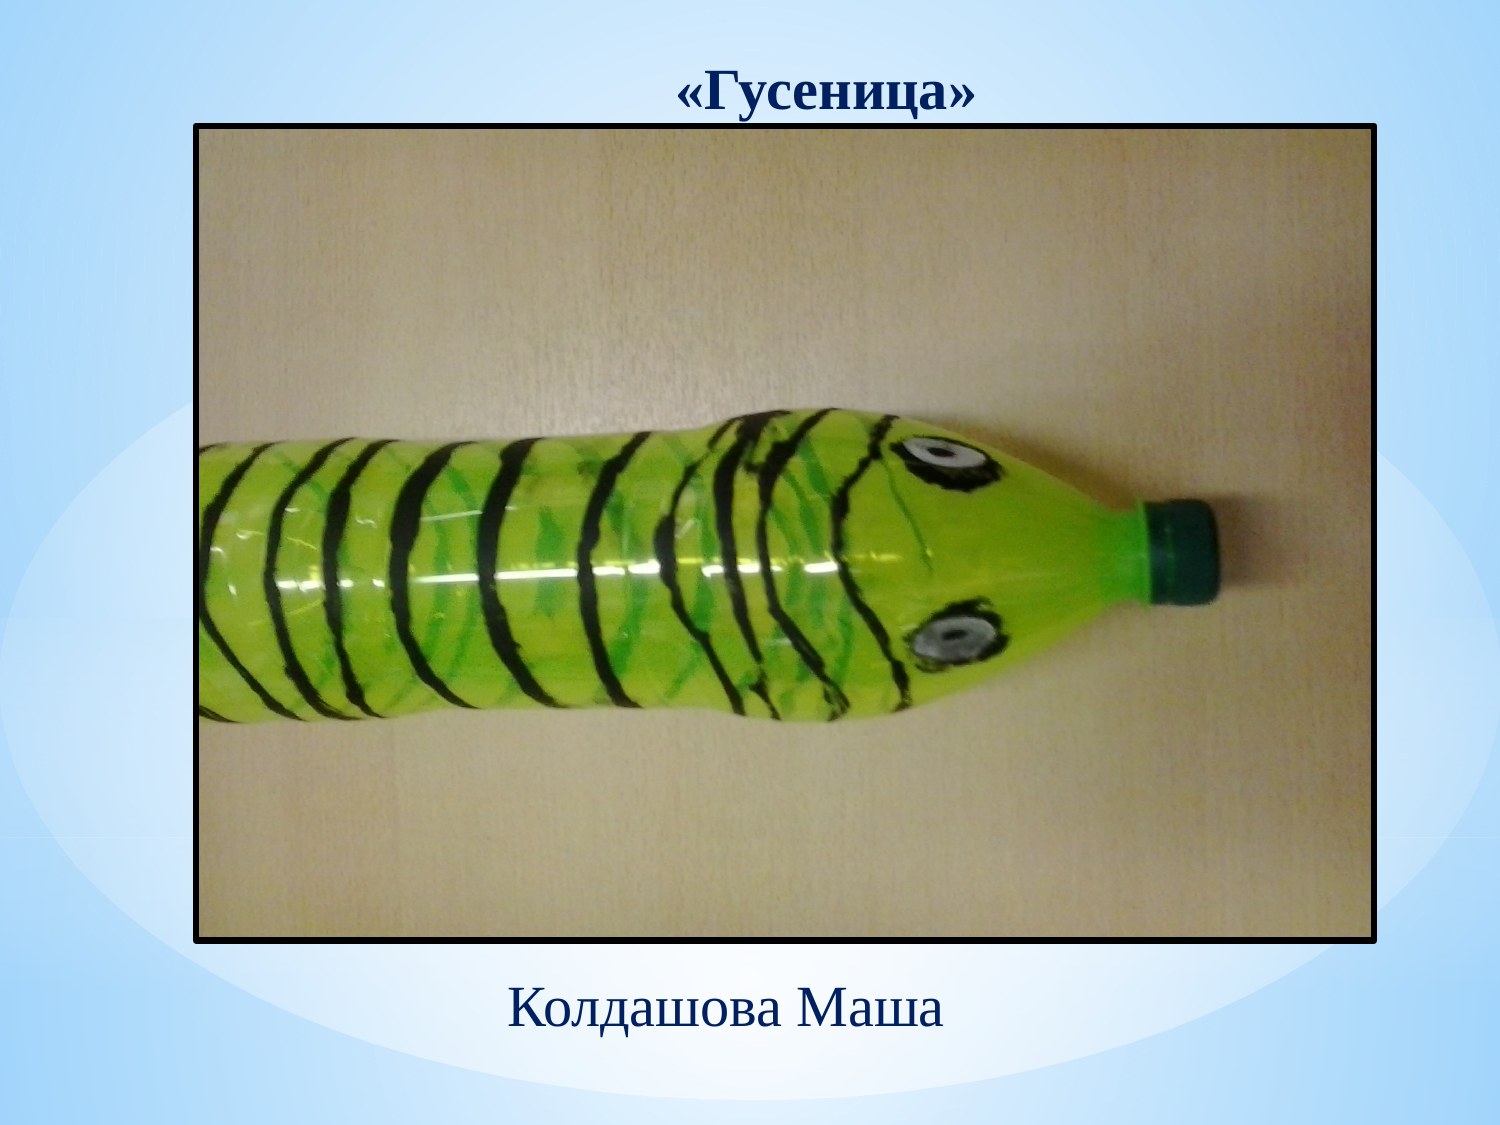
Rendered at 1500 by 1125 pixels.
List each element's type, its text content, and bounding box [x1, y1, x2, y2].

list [198, 128, 1372, 938]
title «Гусеница» [375, 44, 1278, 123]
list Колдашова Маша [492, 960, 1102, 1032]
